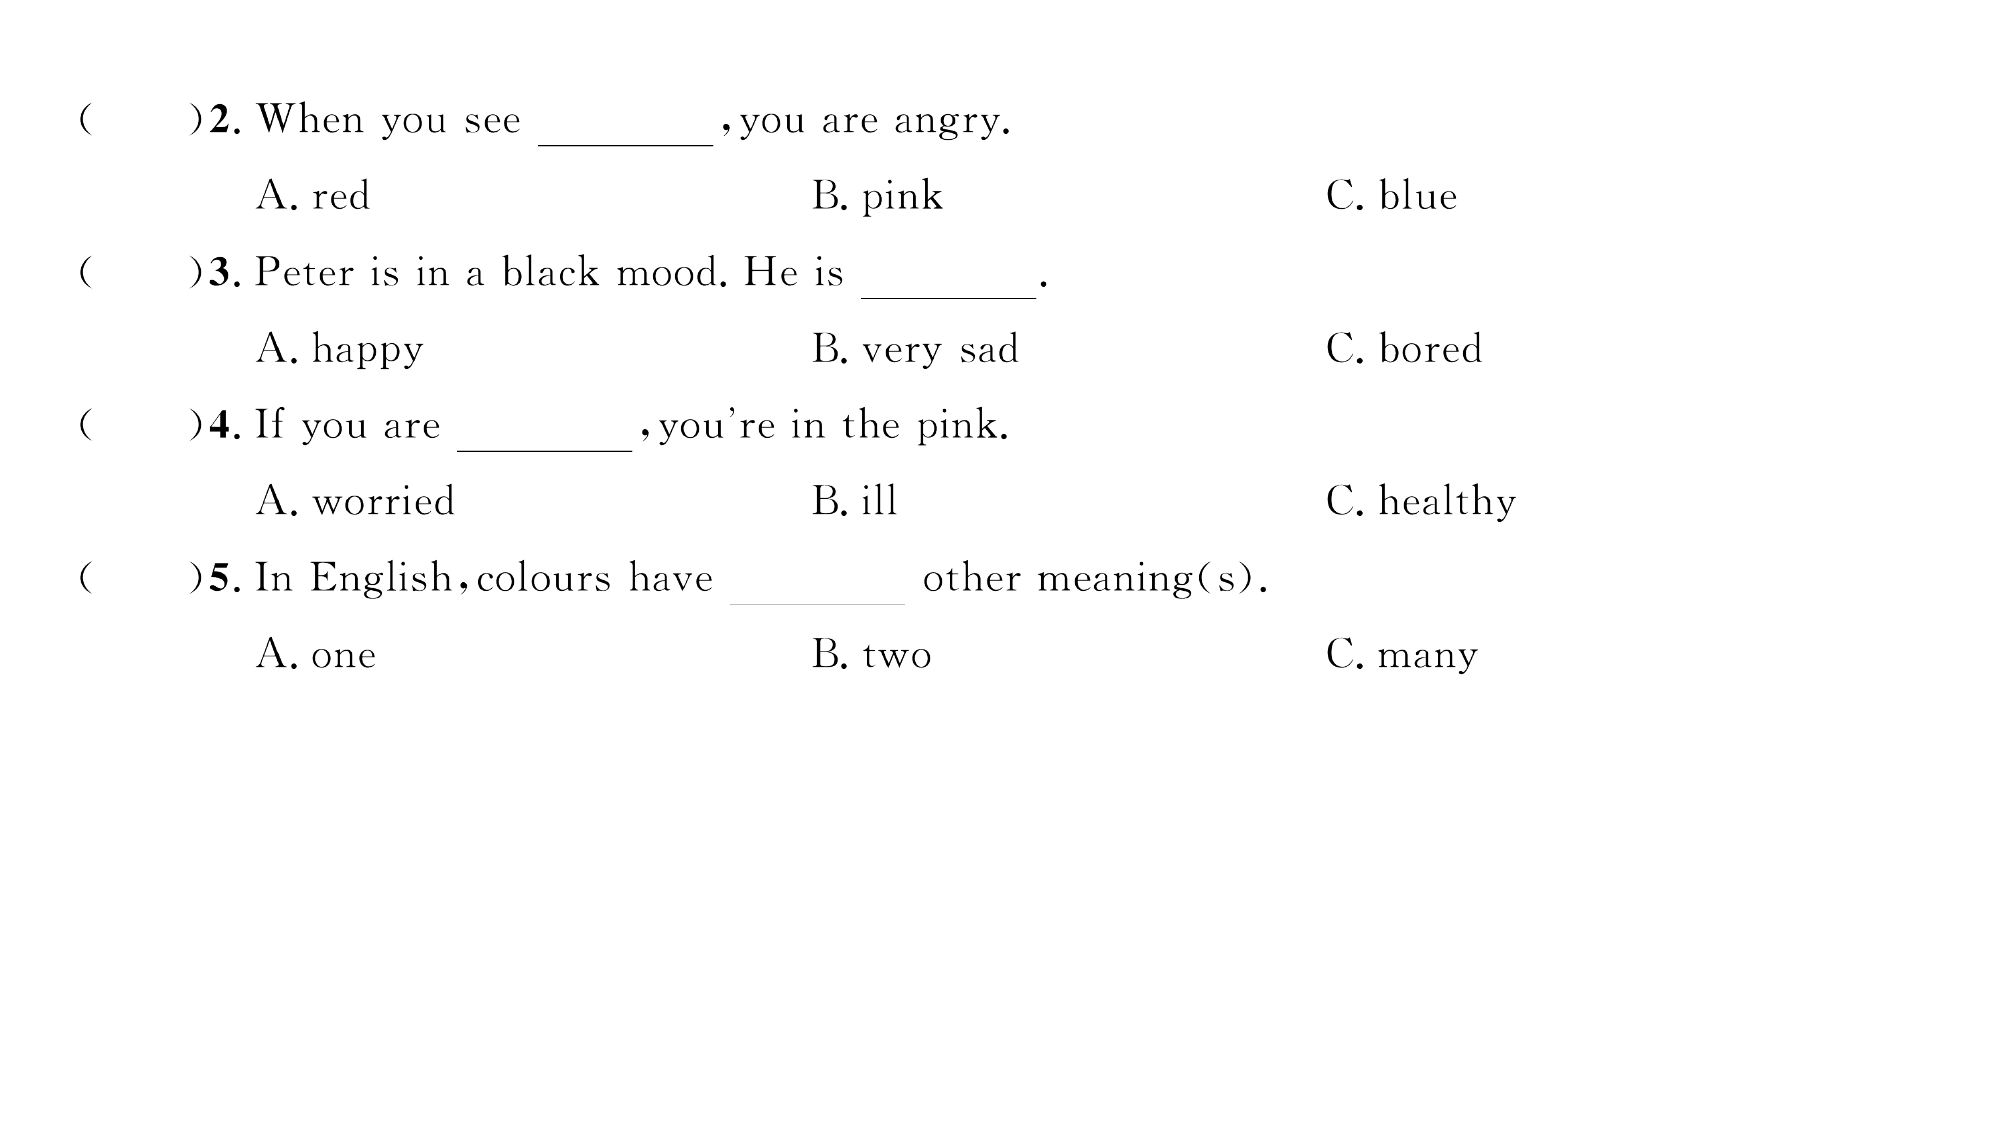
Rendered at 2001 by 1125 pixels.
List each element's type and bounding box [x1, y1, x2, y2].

picture [75, 71, 1966, 692]
